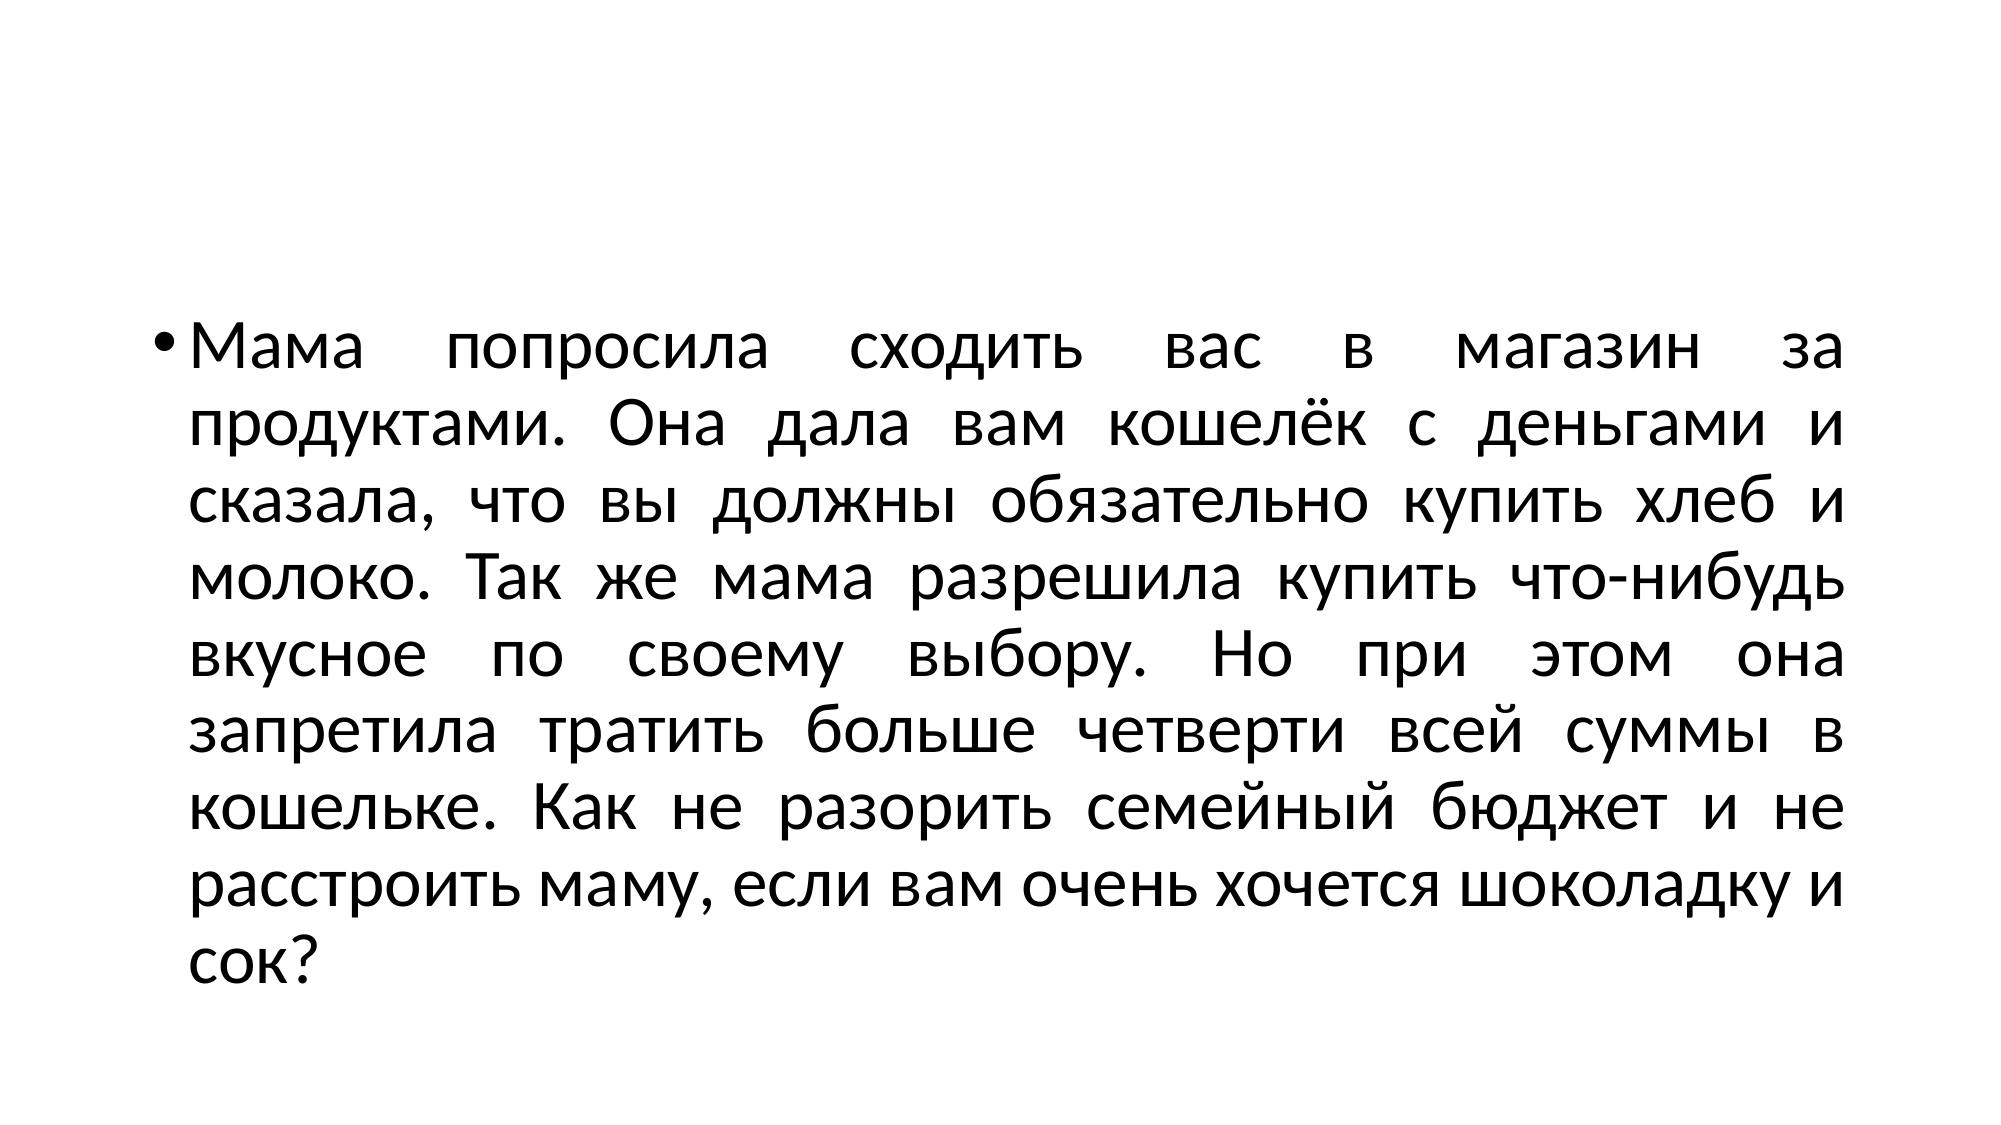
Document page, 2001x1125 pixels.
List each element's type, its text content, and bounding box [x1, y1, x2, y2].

list Мама попросила сходить вас в магазин за продуктами. Она дала вам кошелёк с деньгами и сказала, что вы должны обязательно купить хлеб и молоко. Так же мама разрешила купить что-нибудь вкусное по своему выбору. Но при этом она запретила тратить больше четверти всей суммы в кошельке. Как не разорить семейный бюджет и не расстроить маму, если вам очень хочется шоколадку и сок? [137, 299, 1863, 1014]
